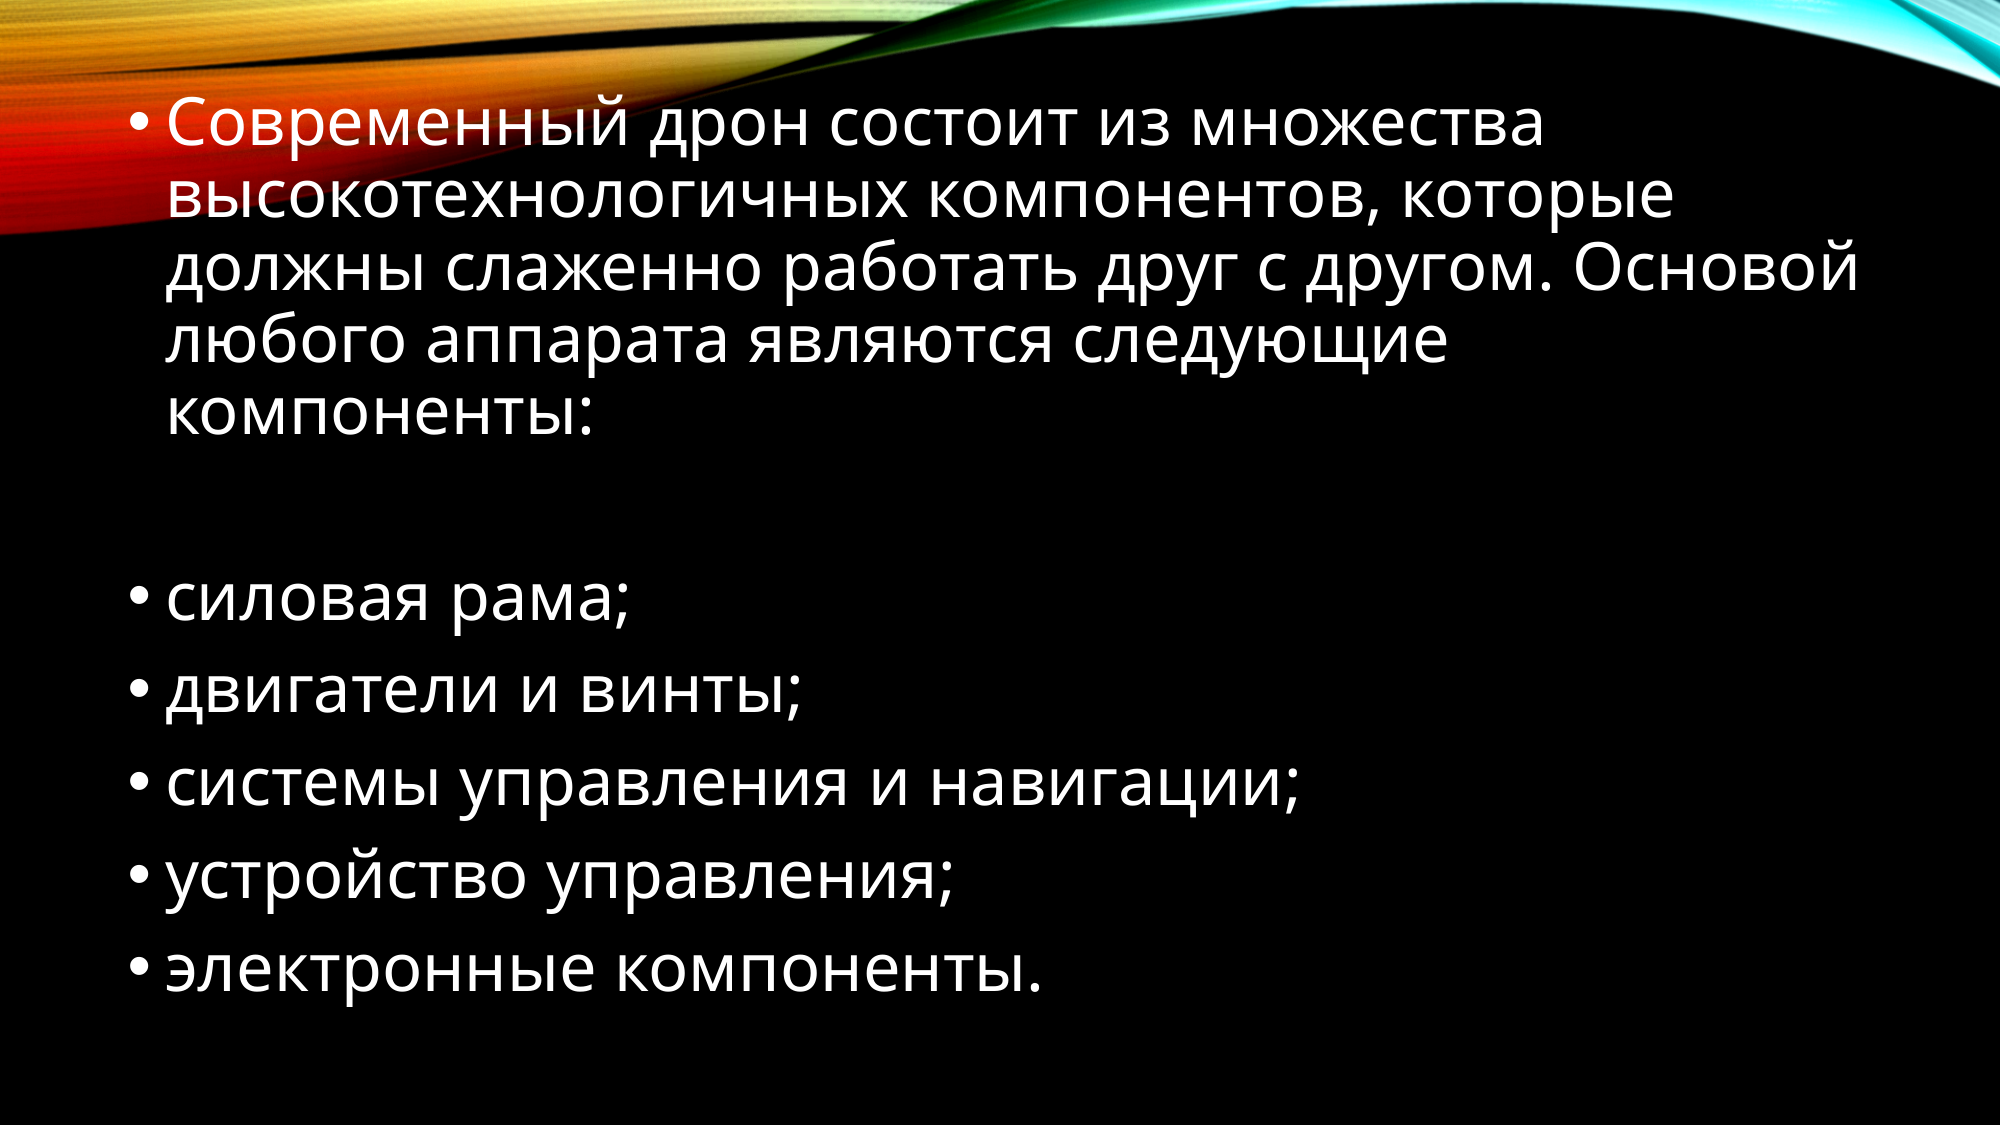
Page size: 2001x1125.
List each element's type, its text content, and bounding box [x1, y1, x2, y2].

picture [0, 0, 2000, 237]
list Современный дрон состоит из множества высокотехнологичных компонентов, которые должны слаженно работать друг с другом. Основой любого аппарата являются следующие компоненты: силовая рама; двигатели и винты; системы управления и навигации; устройство управления; электронные компоненты. [112, 80, 1888, 1021]
